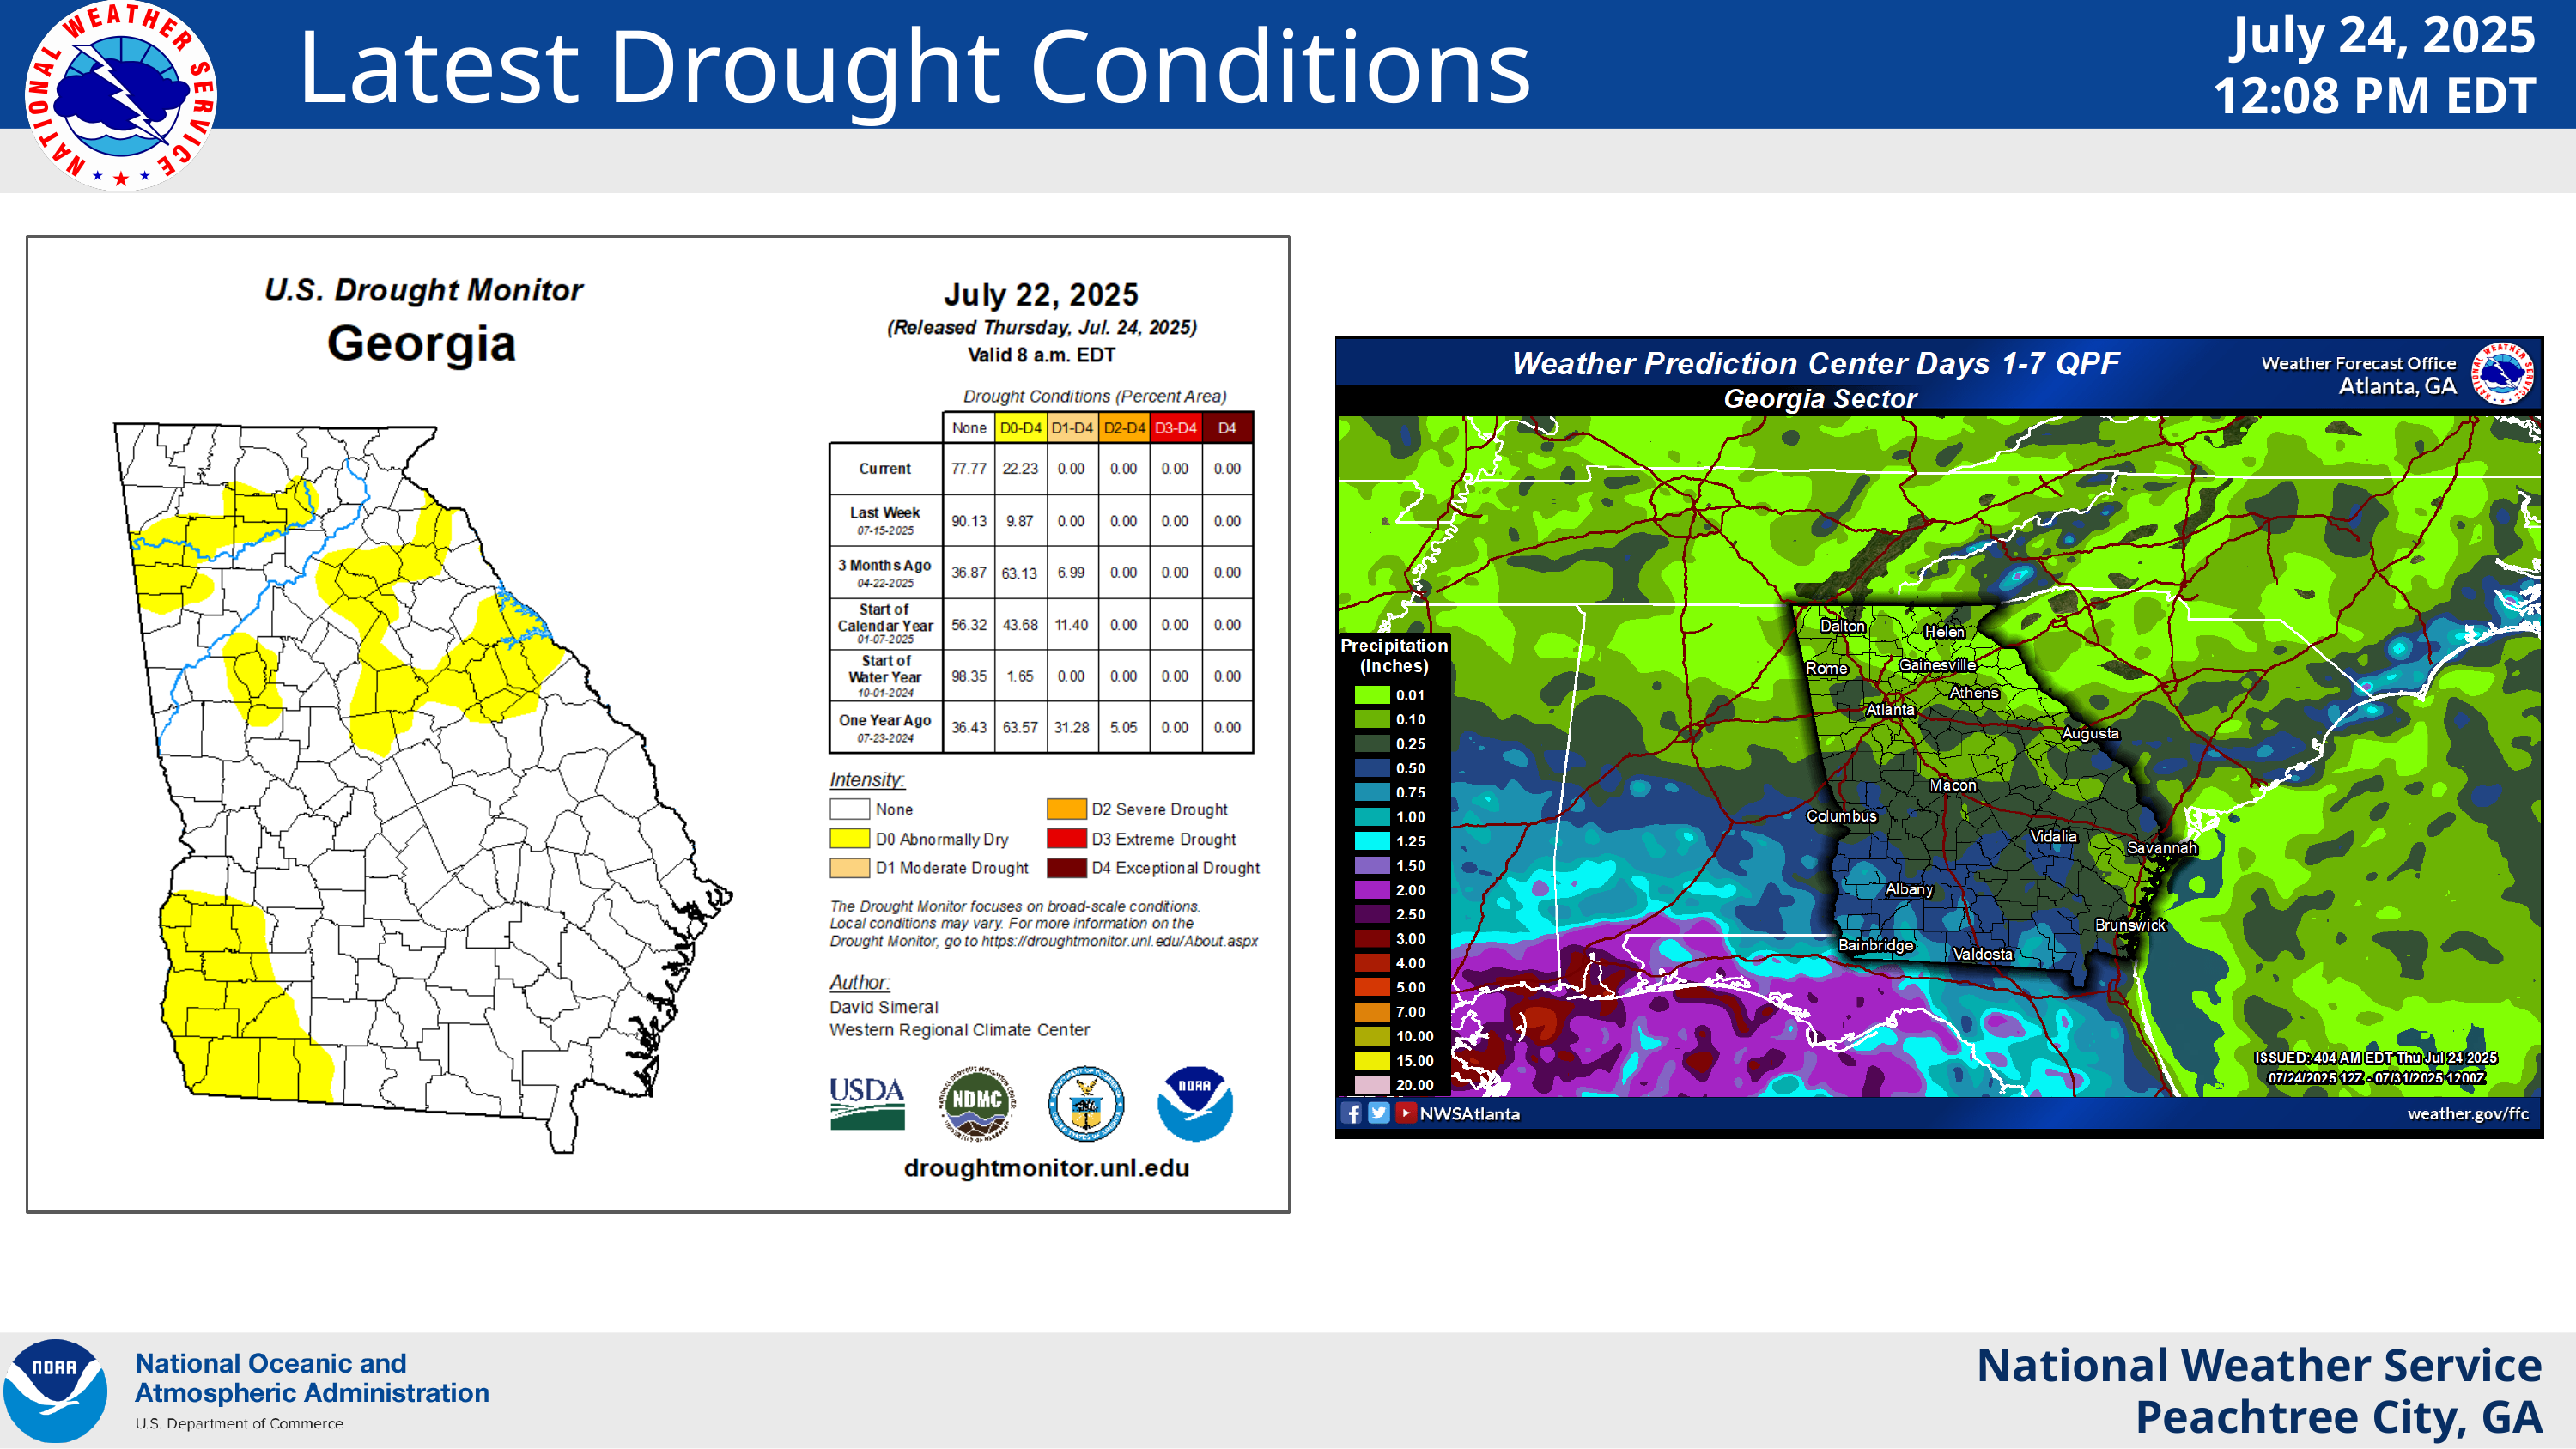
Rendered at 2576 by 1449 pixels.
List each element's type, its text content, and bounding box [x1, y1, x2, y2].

picture [1330, 330, 2549, 1143]
picture [25, 0, 217, 191]
picture [3, 1339, 489, 1443]
text_box Latest Drought Conditions [279, 0, 2069, 143]
picture [27, 237, 1289, 1211]
